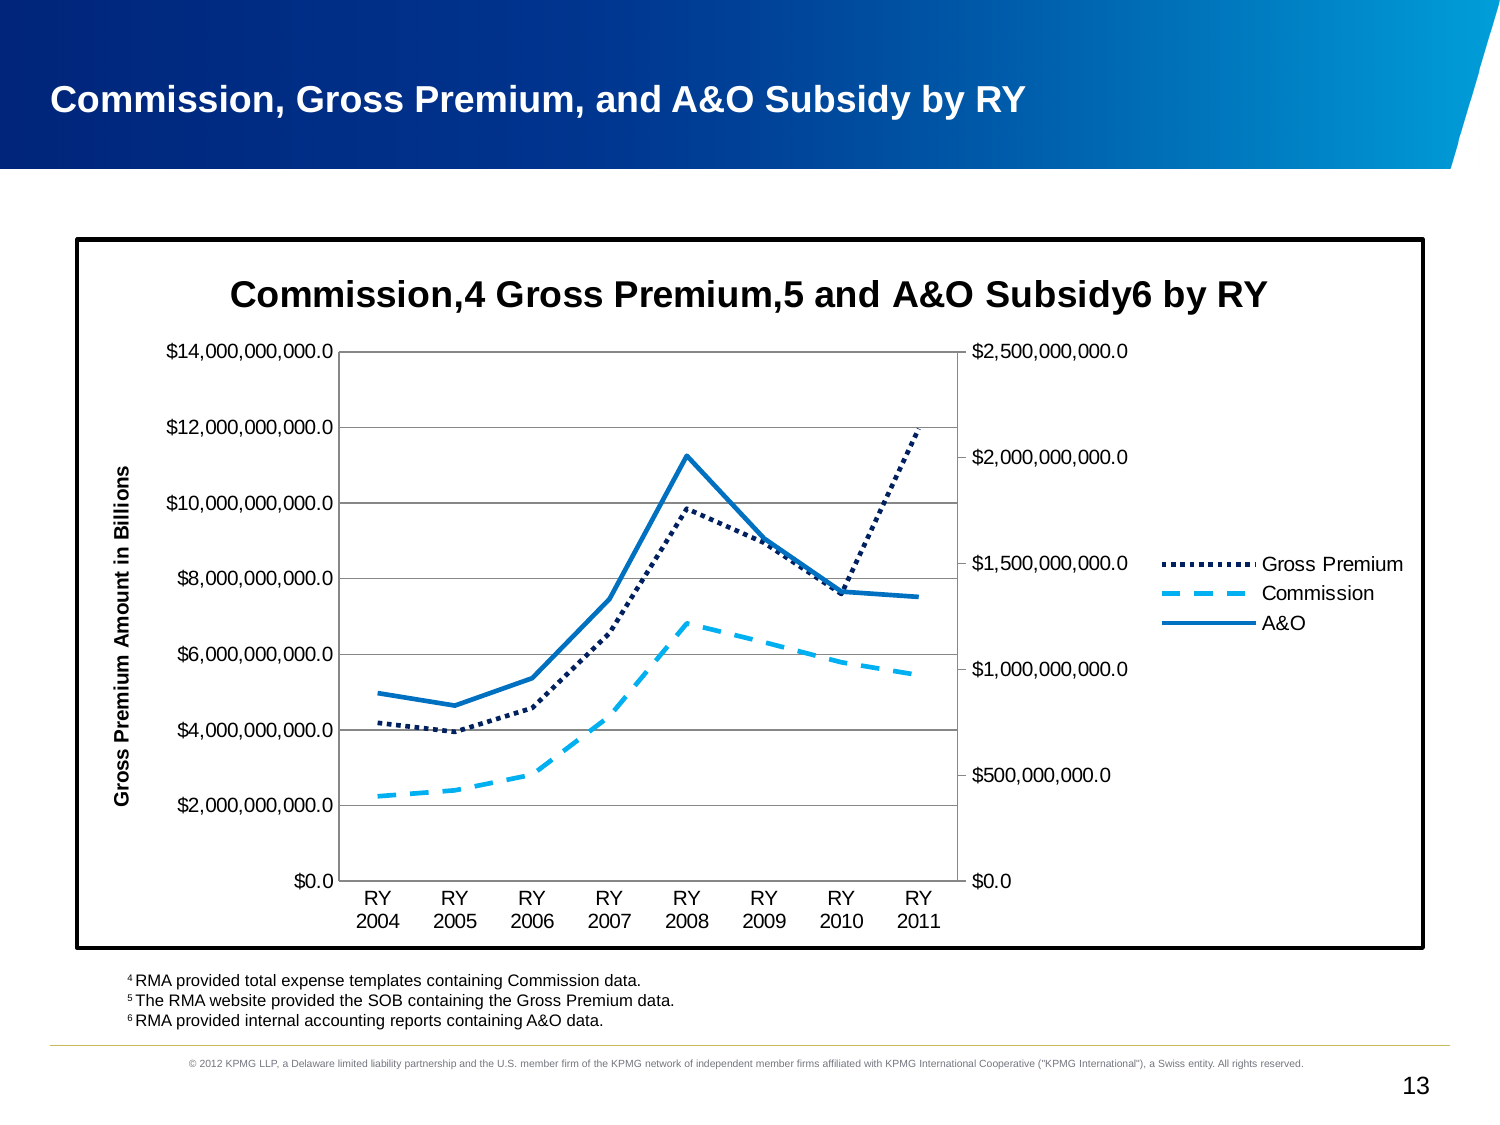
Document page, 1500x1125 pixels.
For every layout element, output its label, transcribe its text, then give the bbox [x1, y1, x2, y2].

picture [0, 0, 1270, 169]
text_box 4 RMA provided total expense templates containing Commission data. 5 The RMA website provided the SOB containing the Gross Premium data. 6 RMA provided internal accounting reports containing A&O data. [112, 962, 1475, 1038]
text_box 13 [1387, 1062, 1450, 1108]
title Commission, Gross Premium, and A&O Subsidy by RY [49, 32, 1436, 163]
chart [74, 237, 1426, 951]
picture [1452, 6, 1500, 169]
